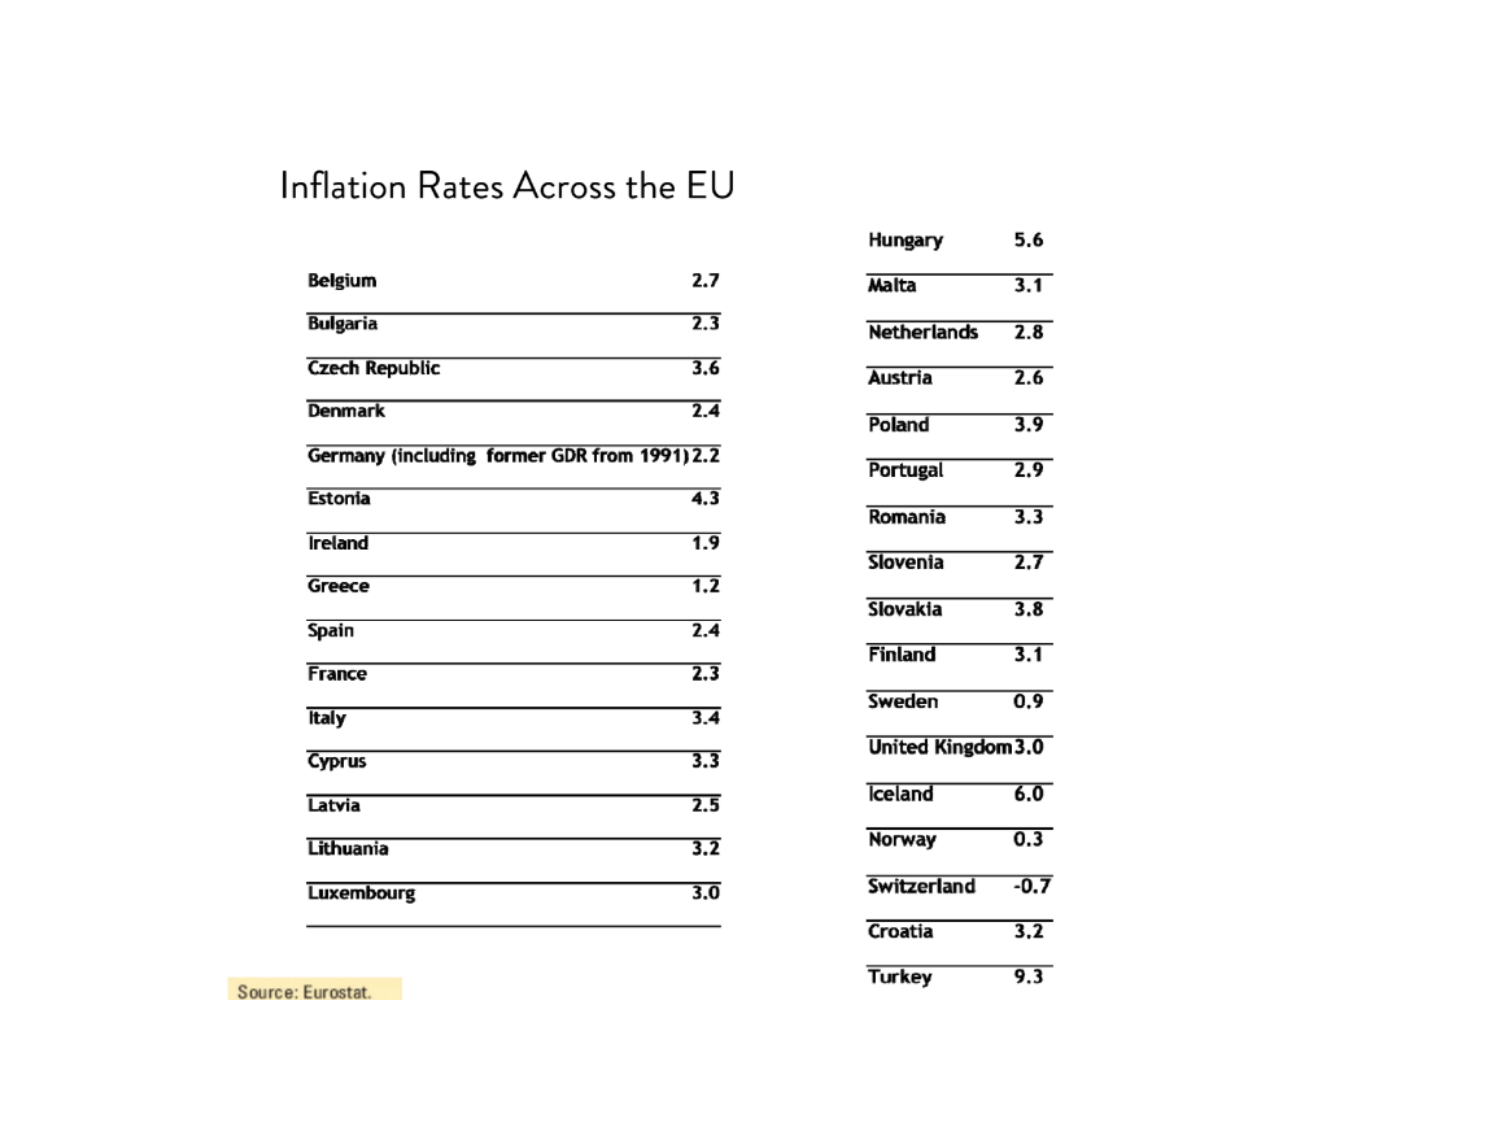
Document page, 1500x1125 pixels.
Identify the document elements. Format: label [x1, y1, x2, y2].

list [199, 137, 1323, 1001]
